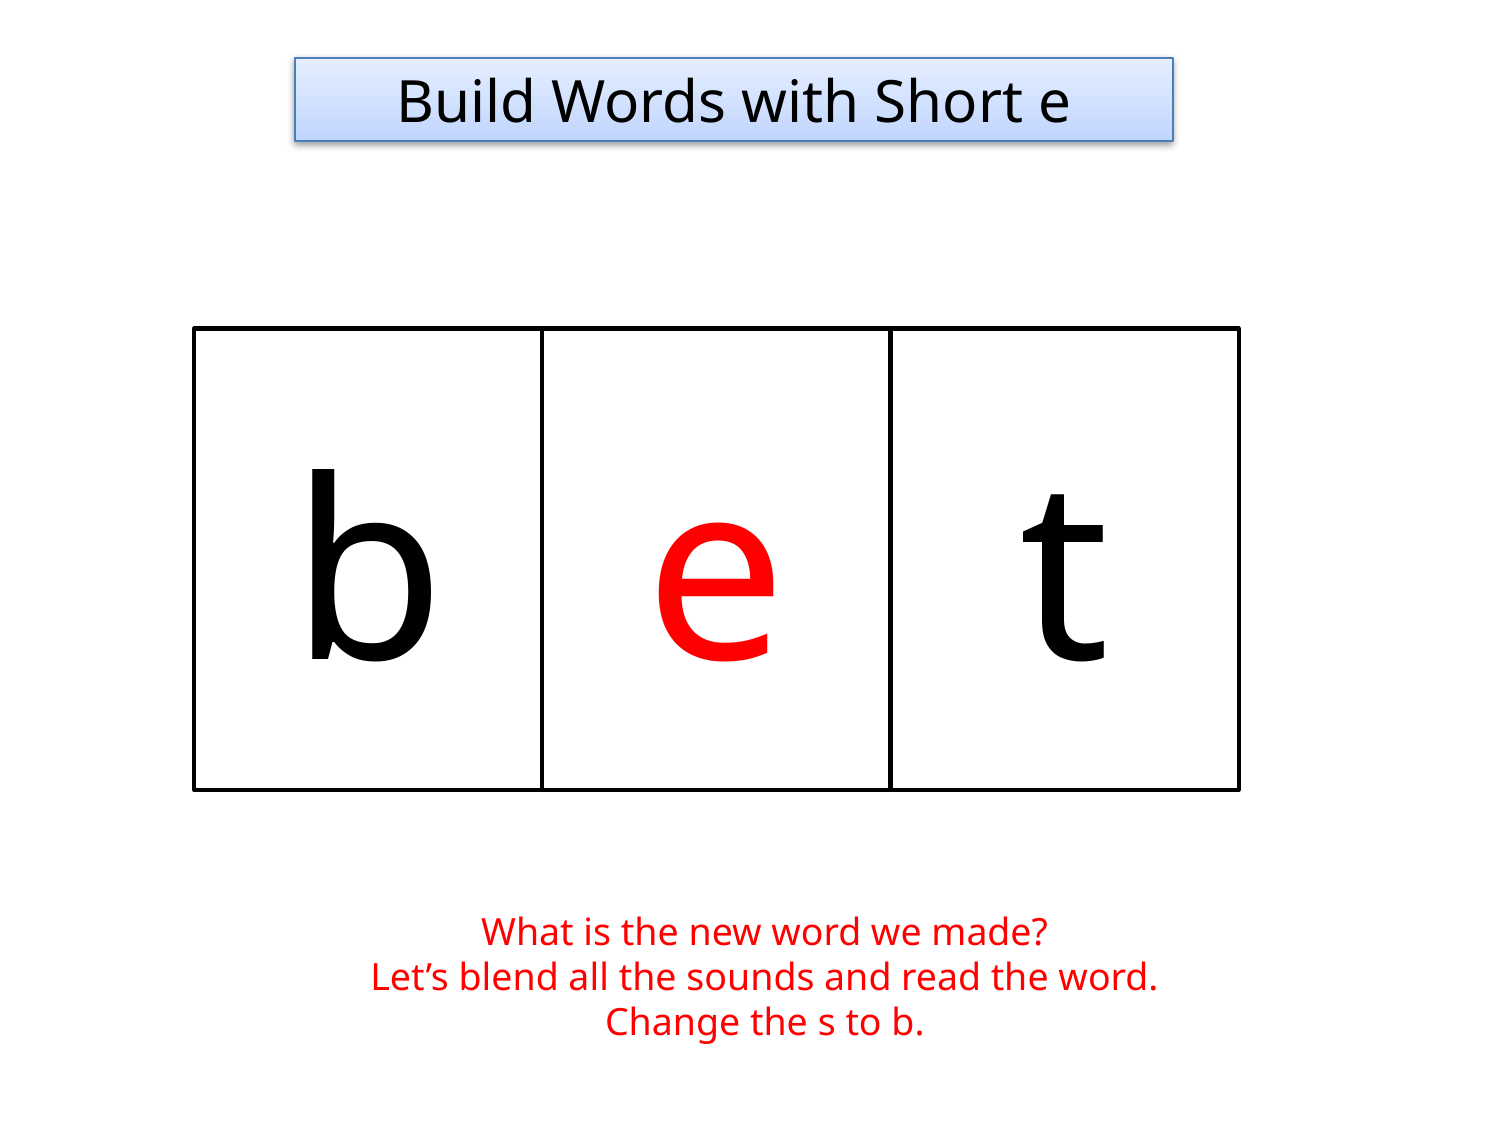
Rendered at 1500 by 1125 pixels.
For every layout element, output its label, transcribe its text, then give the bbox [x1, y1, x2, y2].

text_box What is the new word we made? Let’s blend all the sounds and read the word. Change the s to b. [241, 900, 1288, 1051]
text_box t [888, 326, 1241, 792]
text_box e [540, 326, 888, 792]
text_box b [192, 326, 540, 792]
text_box Build Words with Short e [294, 57, 1174, 142]
